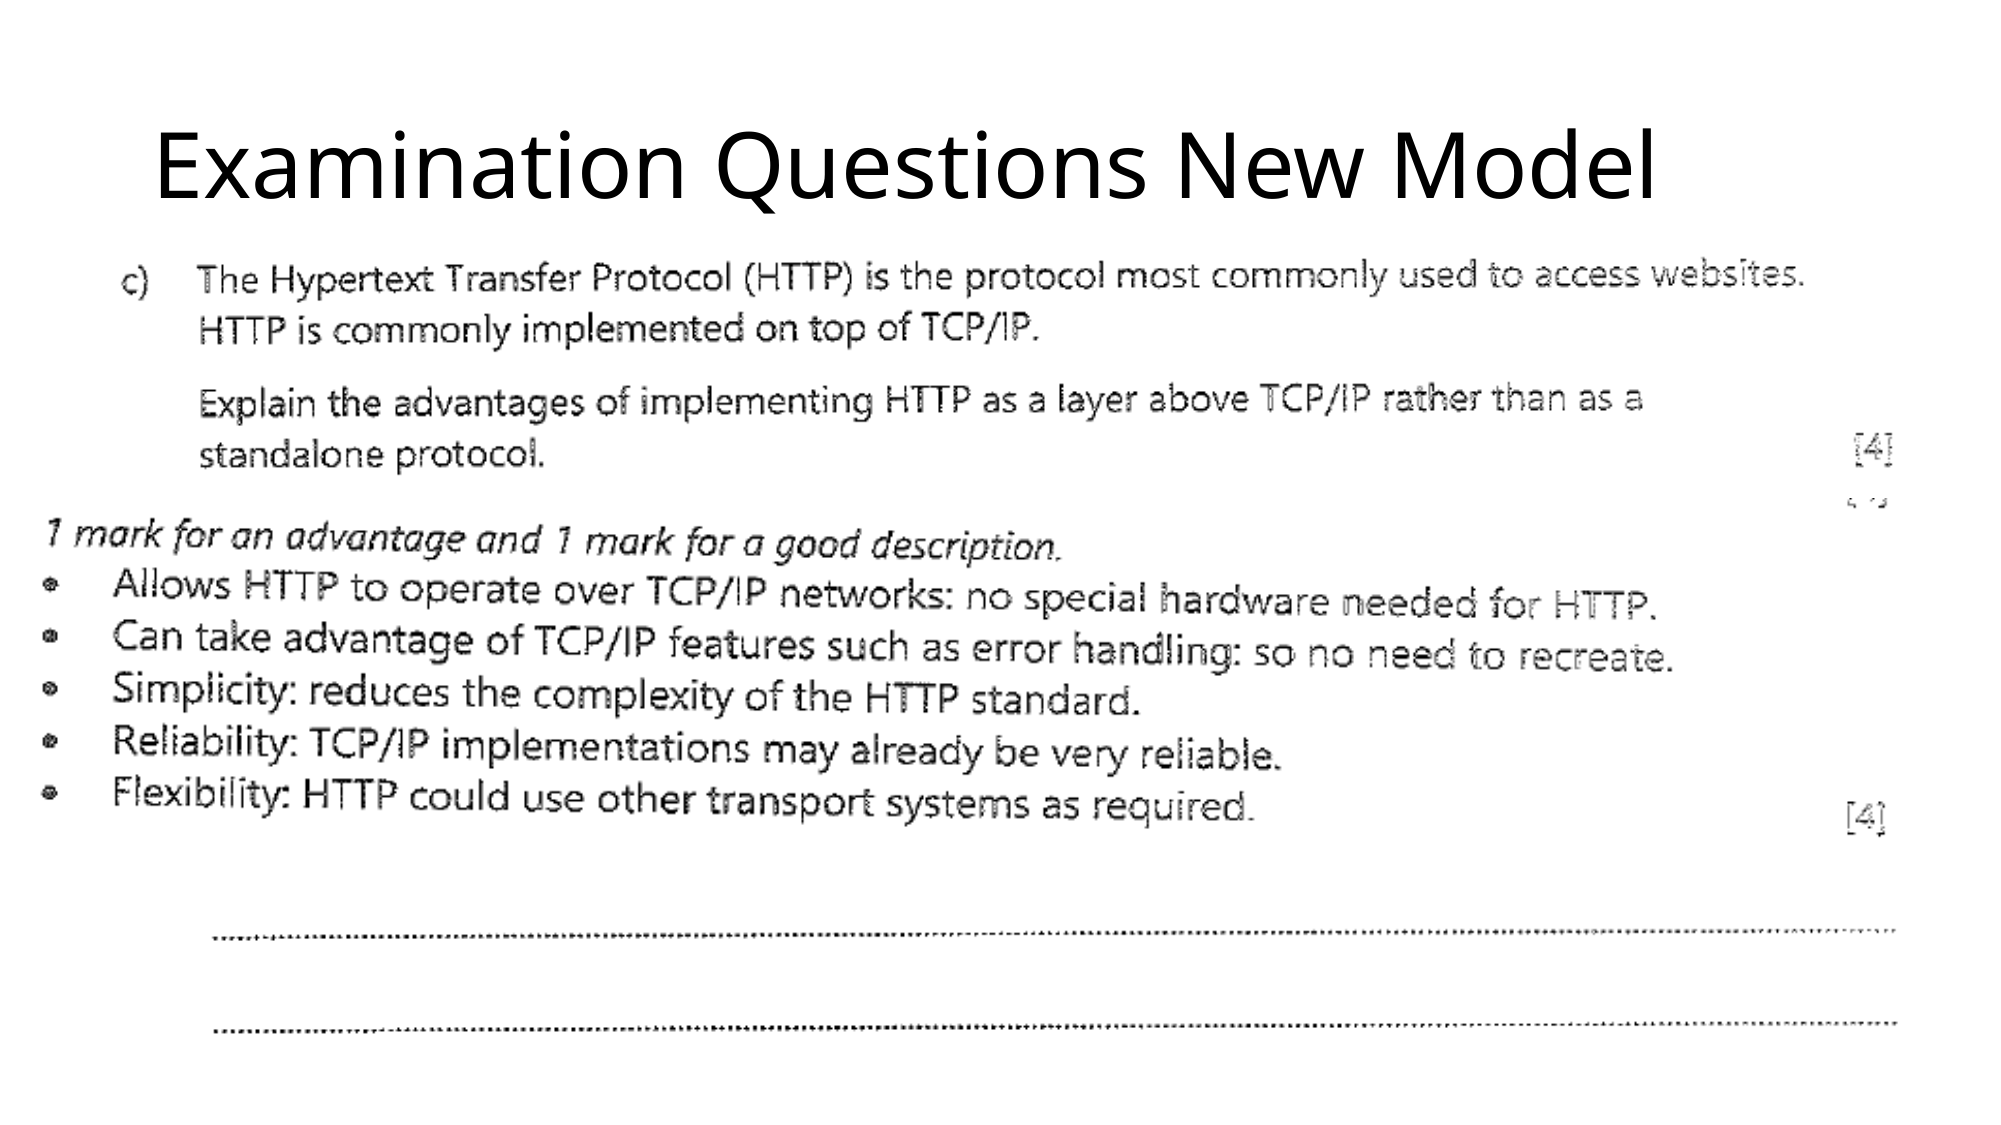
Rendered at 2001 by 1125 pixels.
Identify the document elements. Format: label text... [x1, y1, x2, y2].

picture [0, 231, 1968, 1081]
title Examination Questions New Model [137, 59, 1863, 231]
